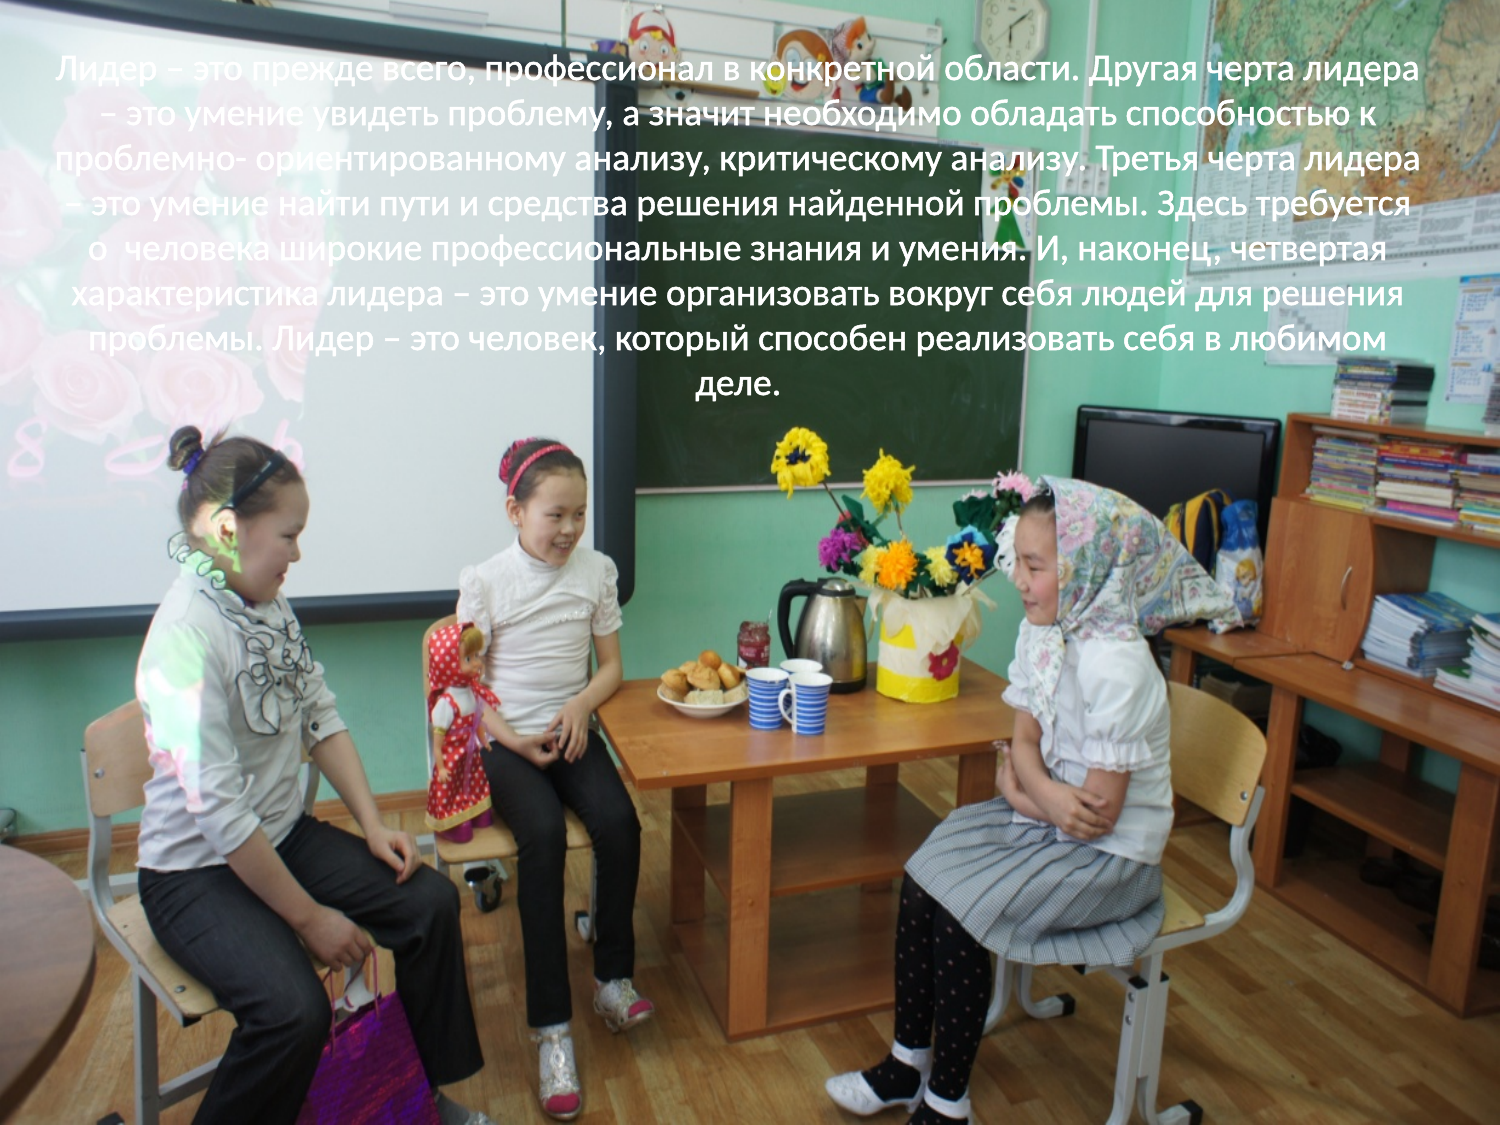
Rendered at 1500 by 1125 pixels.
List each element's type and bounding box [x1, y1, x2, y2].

list [0, 0, 1500, 1125]
